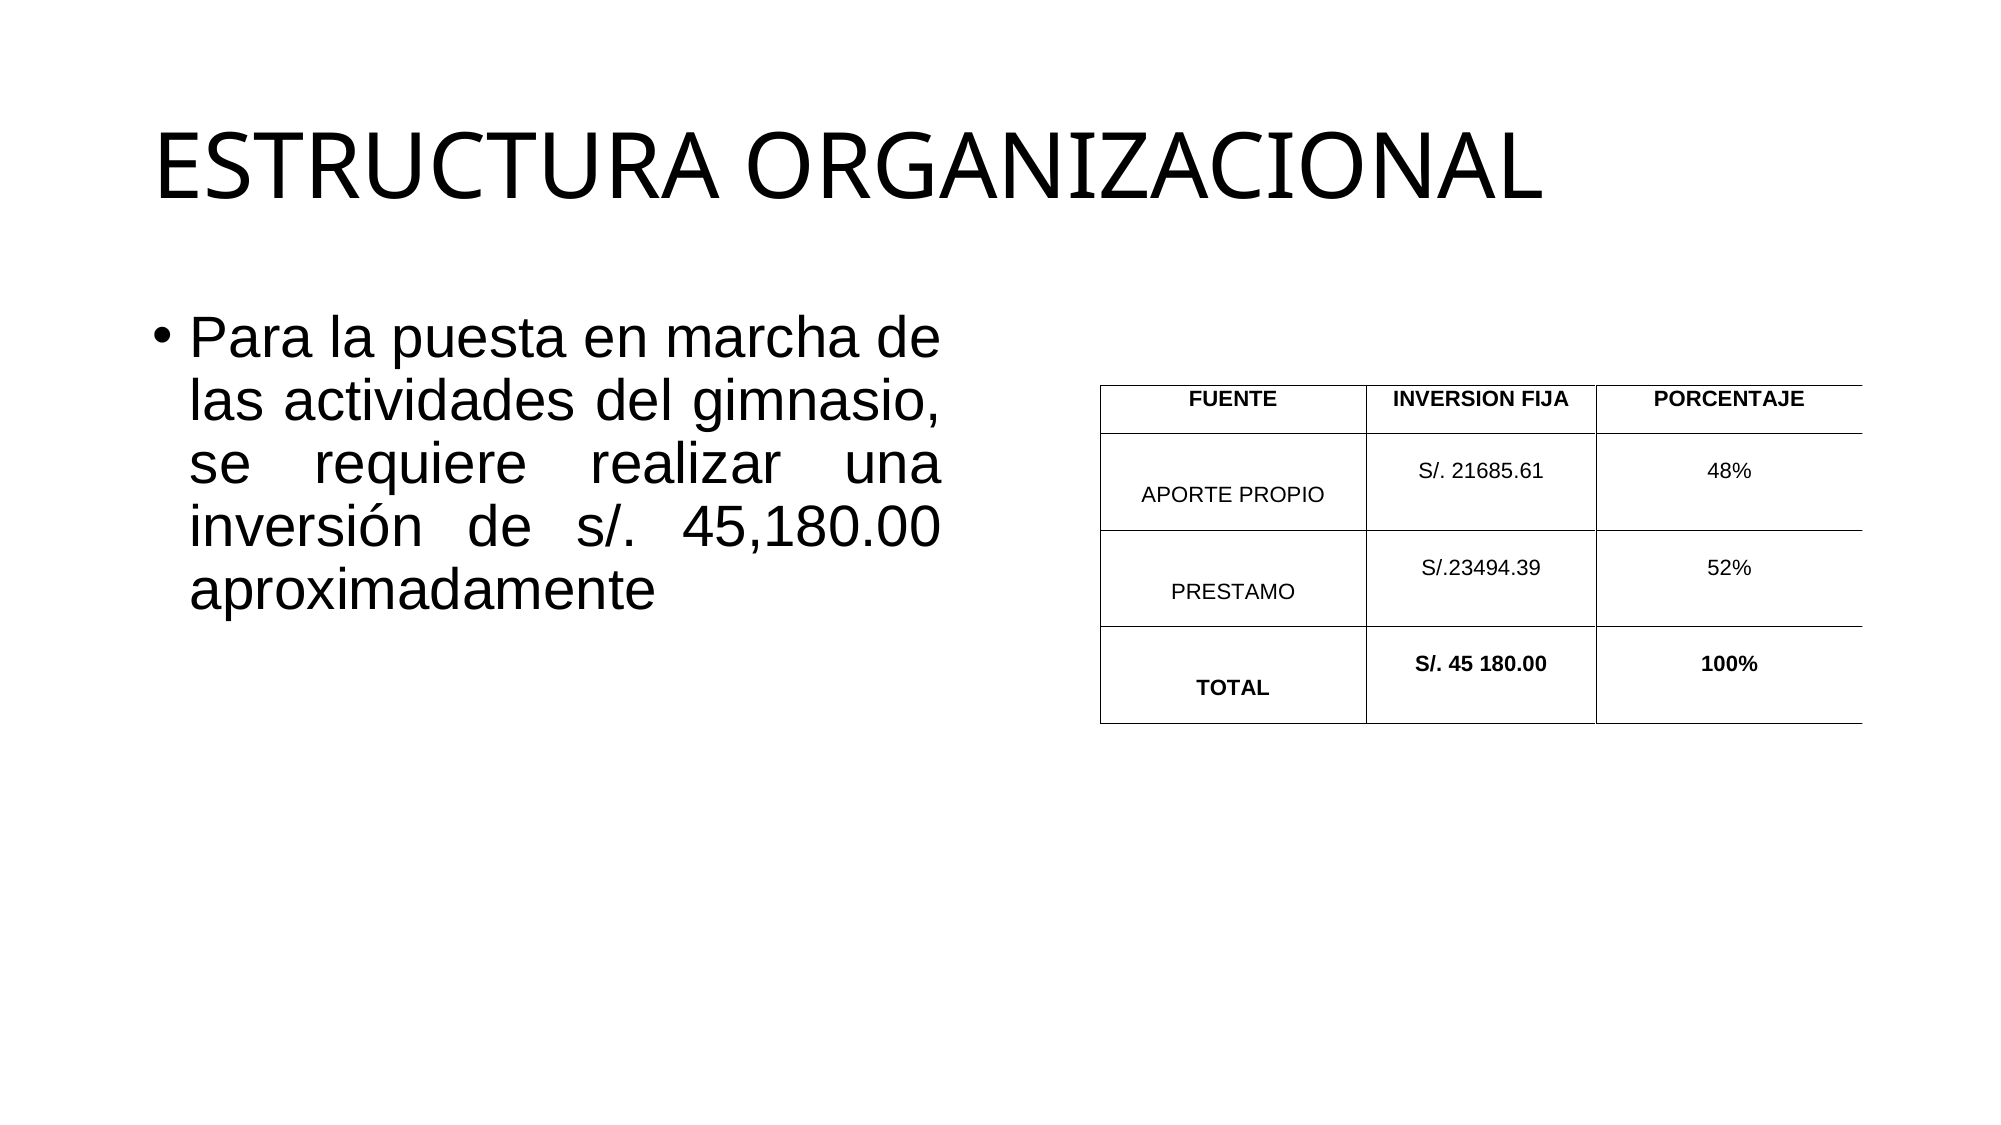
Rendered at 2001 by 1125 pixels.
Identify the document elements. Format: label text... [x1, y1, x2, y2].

list Para la puesta en marcha de las actividades del gimnasio, se requiere realizar una inversión de s/. 45,180.00 aproximadamente [137, 299, 958, 1014]
title ESTRUCTURA ORGANIZACIONAL [137, 59, 1863, 278]
picture [1099, 384, 1863, 771]
